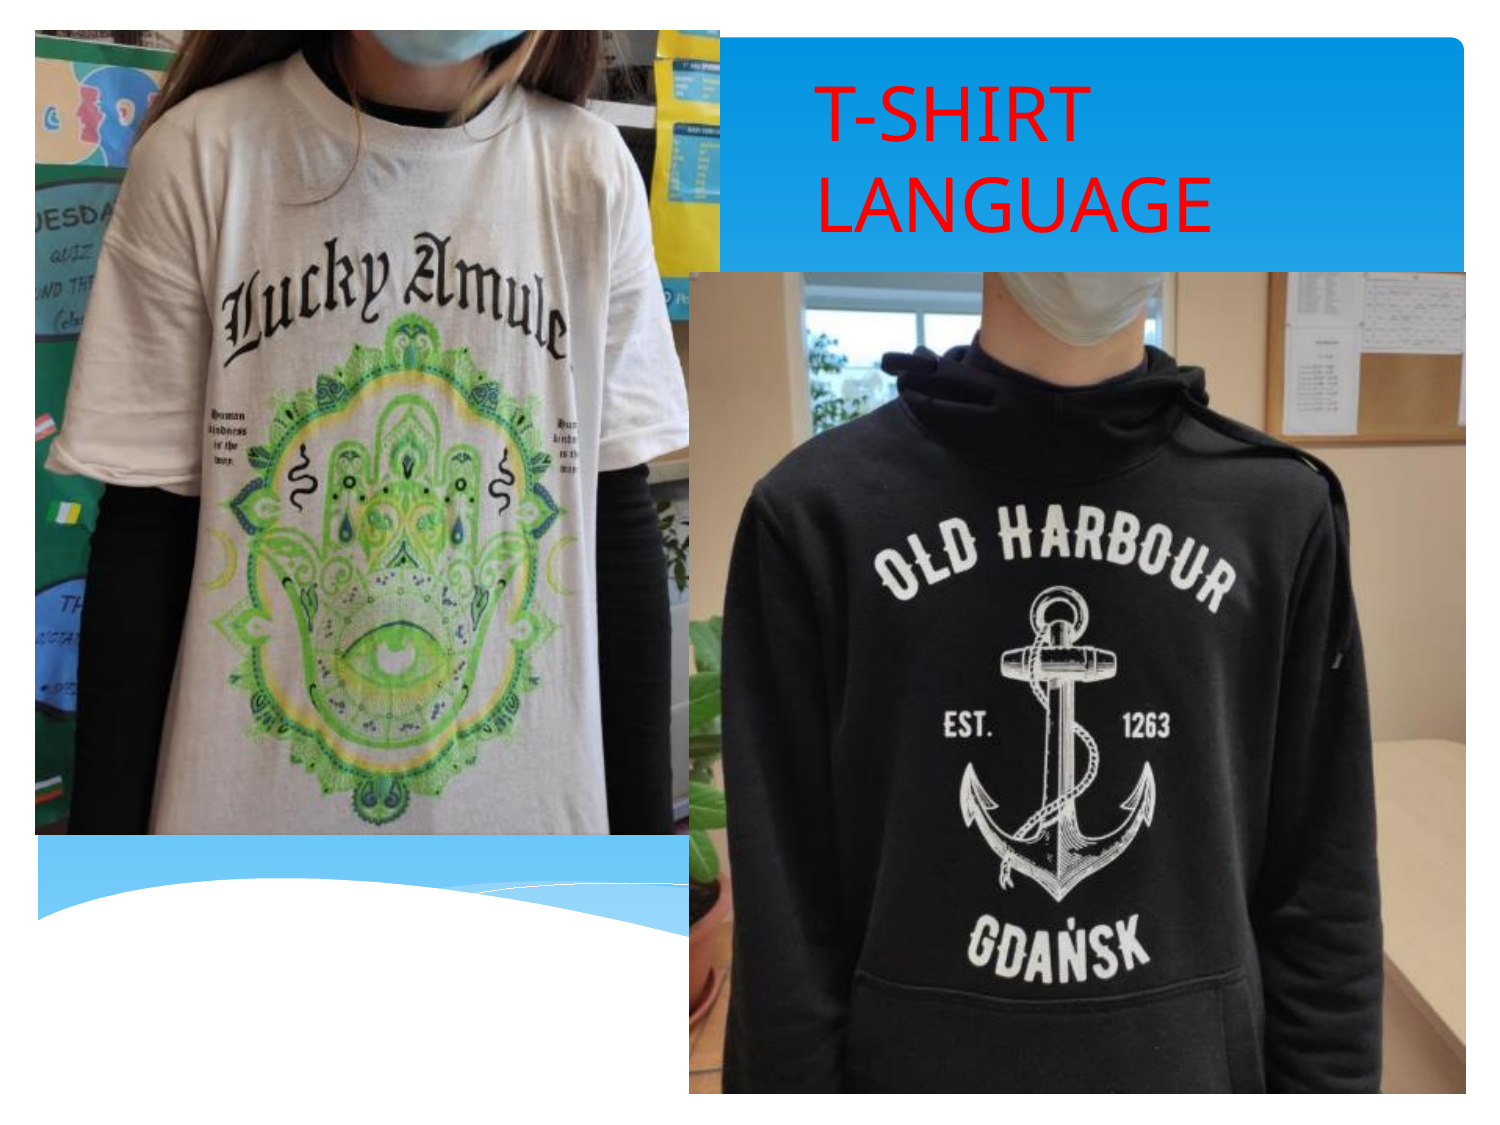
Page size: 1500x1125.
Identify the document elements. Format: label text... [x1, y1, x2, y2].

title T-SHIRT LANGUAGE [799, 55, 1425, 256]
picture [35, 30, 1466, 1095]
